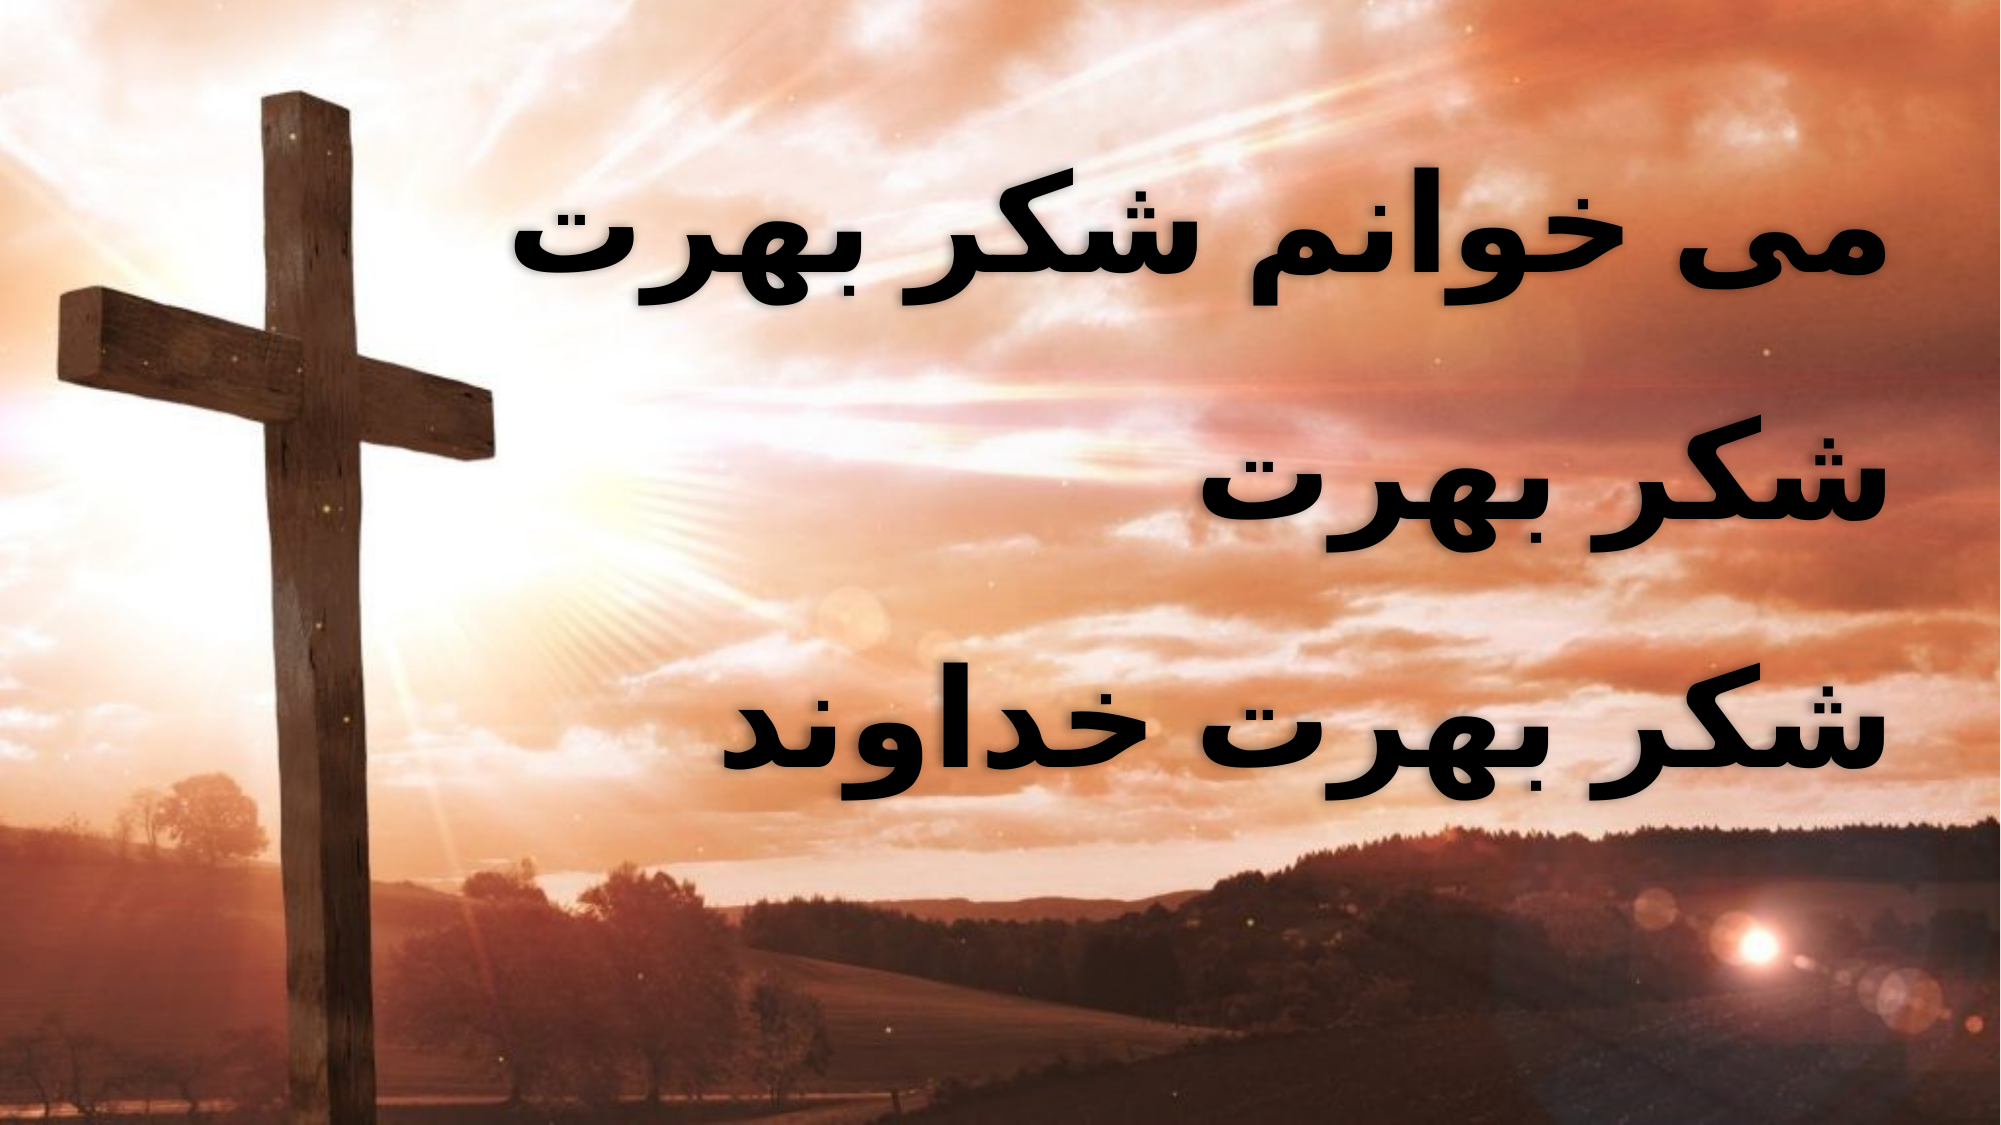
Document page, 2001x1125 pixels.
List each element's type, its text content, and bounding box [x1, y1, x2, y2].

picture [0, 0, 2001, 1125]
text_box می خوانم شکر بهرت شکر بهرت شکر بهرت خداوند [0, 0, 2000, 803]
